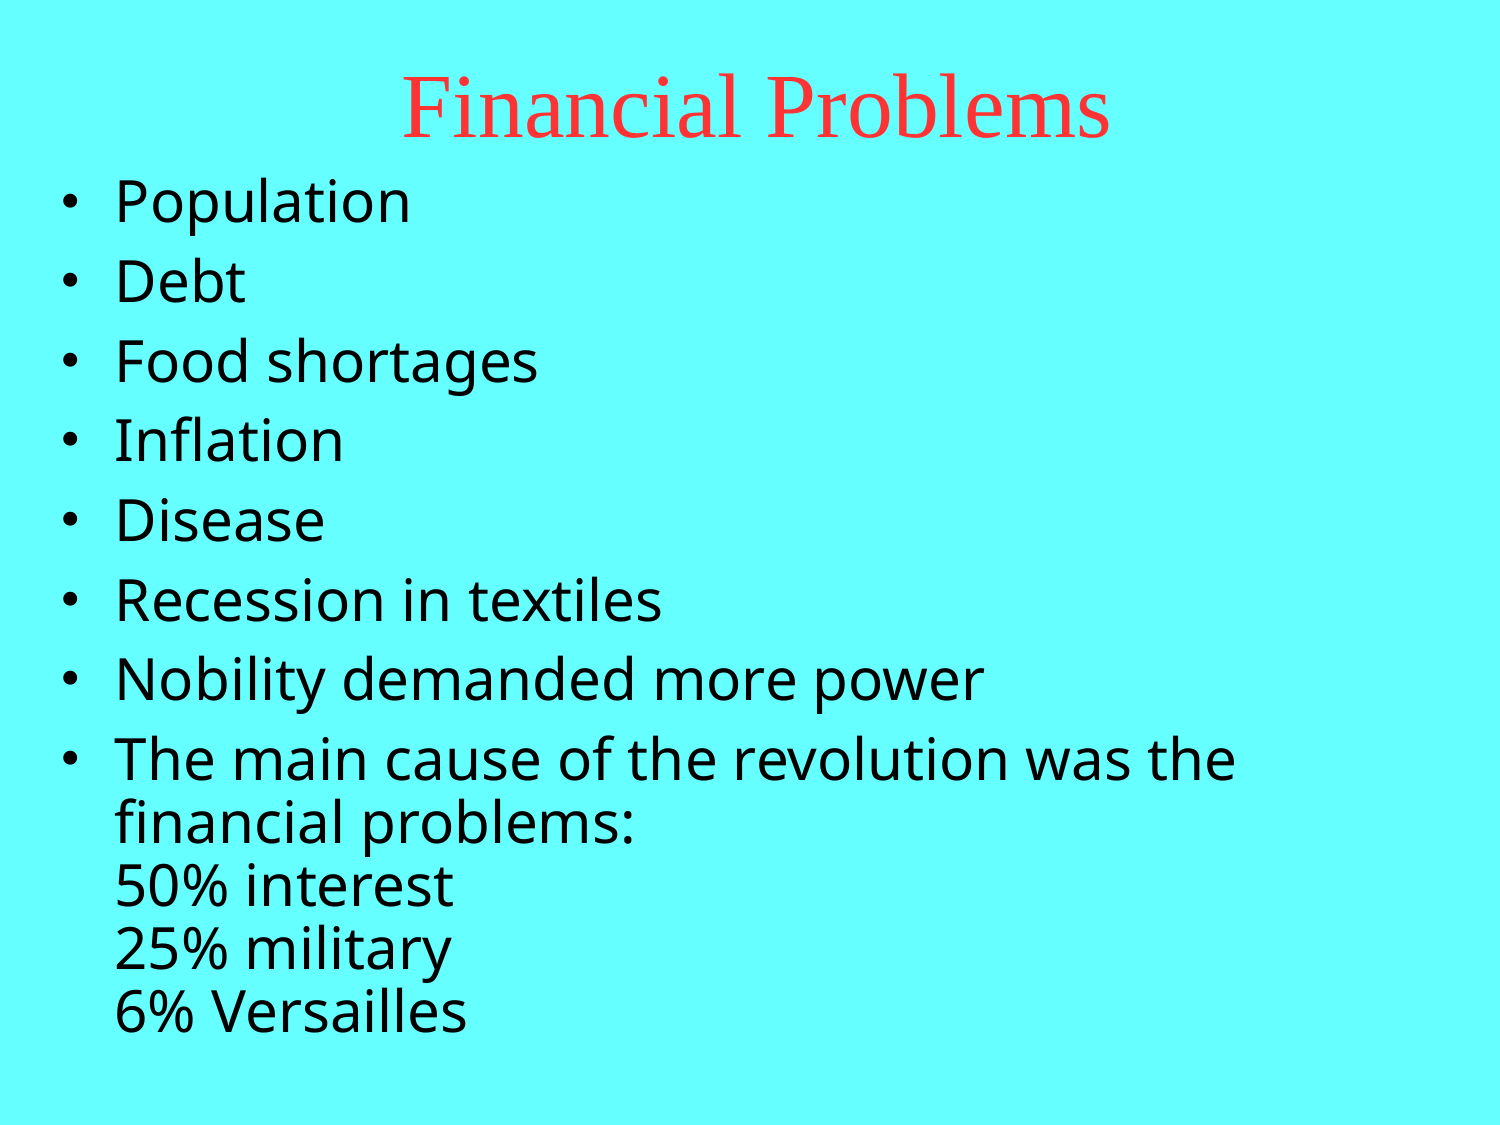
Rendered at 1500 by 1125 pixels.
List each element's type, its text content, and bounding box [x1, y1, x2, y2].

title Financial Problems [120, 7, 1396, 196]
list Population Debt Food shortages Inflation Disease Recession in textiles Nobility demanded more power The main cause of the revolution was the financial problems: 50% interest 25% military 6% Versailles [45, 165, 1321, 1096]
